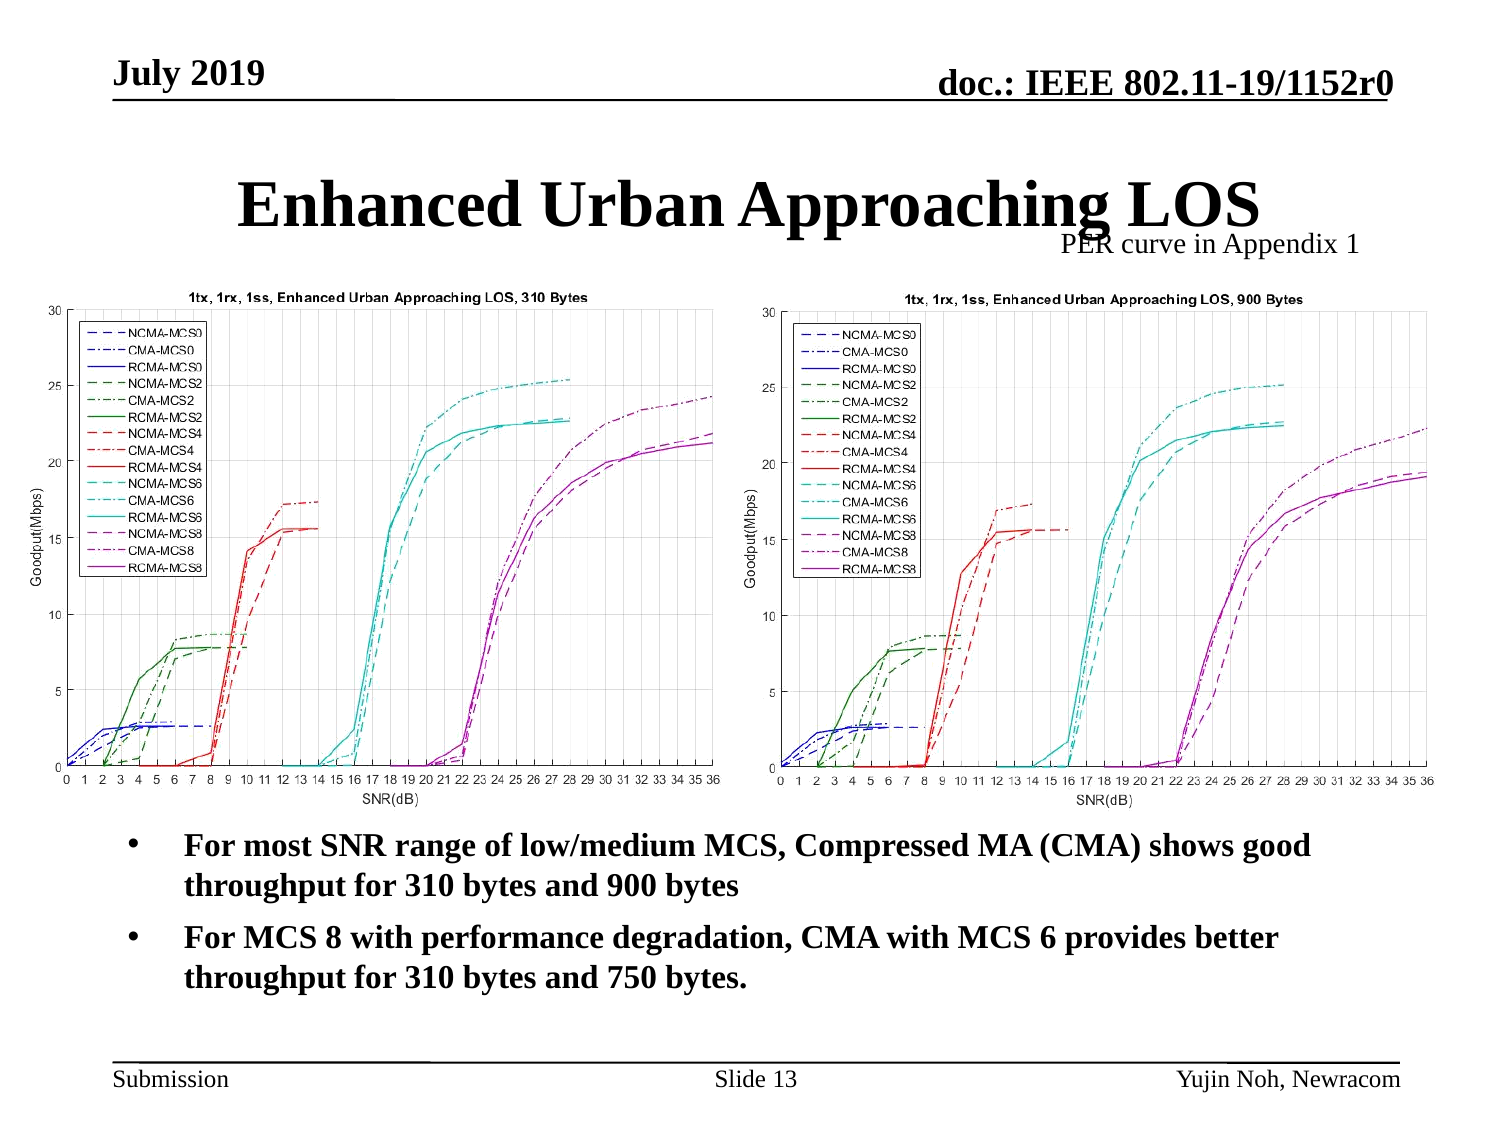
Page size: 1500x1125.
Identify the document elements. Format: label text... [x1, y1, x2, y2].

slide_number Slide 13 [712, 1061, 800, 1123]
list For most SNR range of low/medium MCS, Compressed MA (CMA) shows good throughput for 310 bytes and 900 bytes For MCS 8 with performance degradation, CMA with MCS 6 provides better throughput for 310 bytes and 750 bytes. [112, 835, 1388, 1026]
picture [0, 267, 1500, 828]
footer Yujin Noh, Newracom [878, 1061, 1402, 1093]
title Enhanced Urban Approaching LOS [112, 112, 1388, 267]
text_box PER curve in Appendix 1 [1045, 217, 1421, 267]
